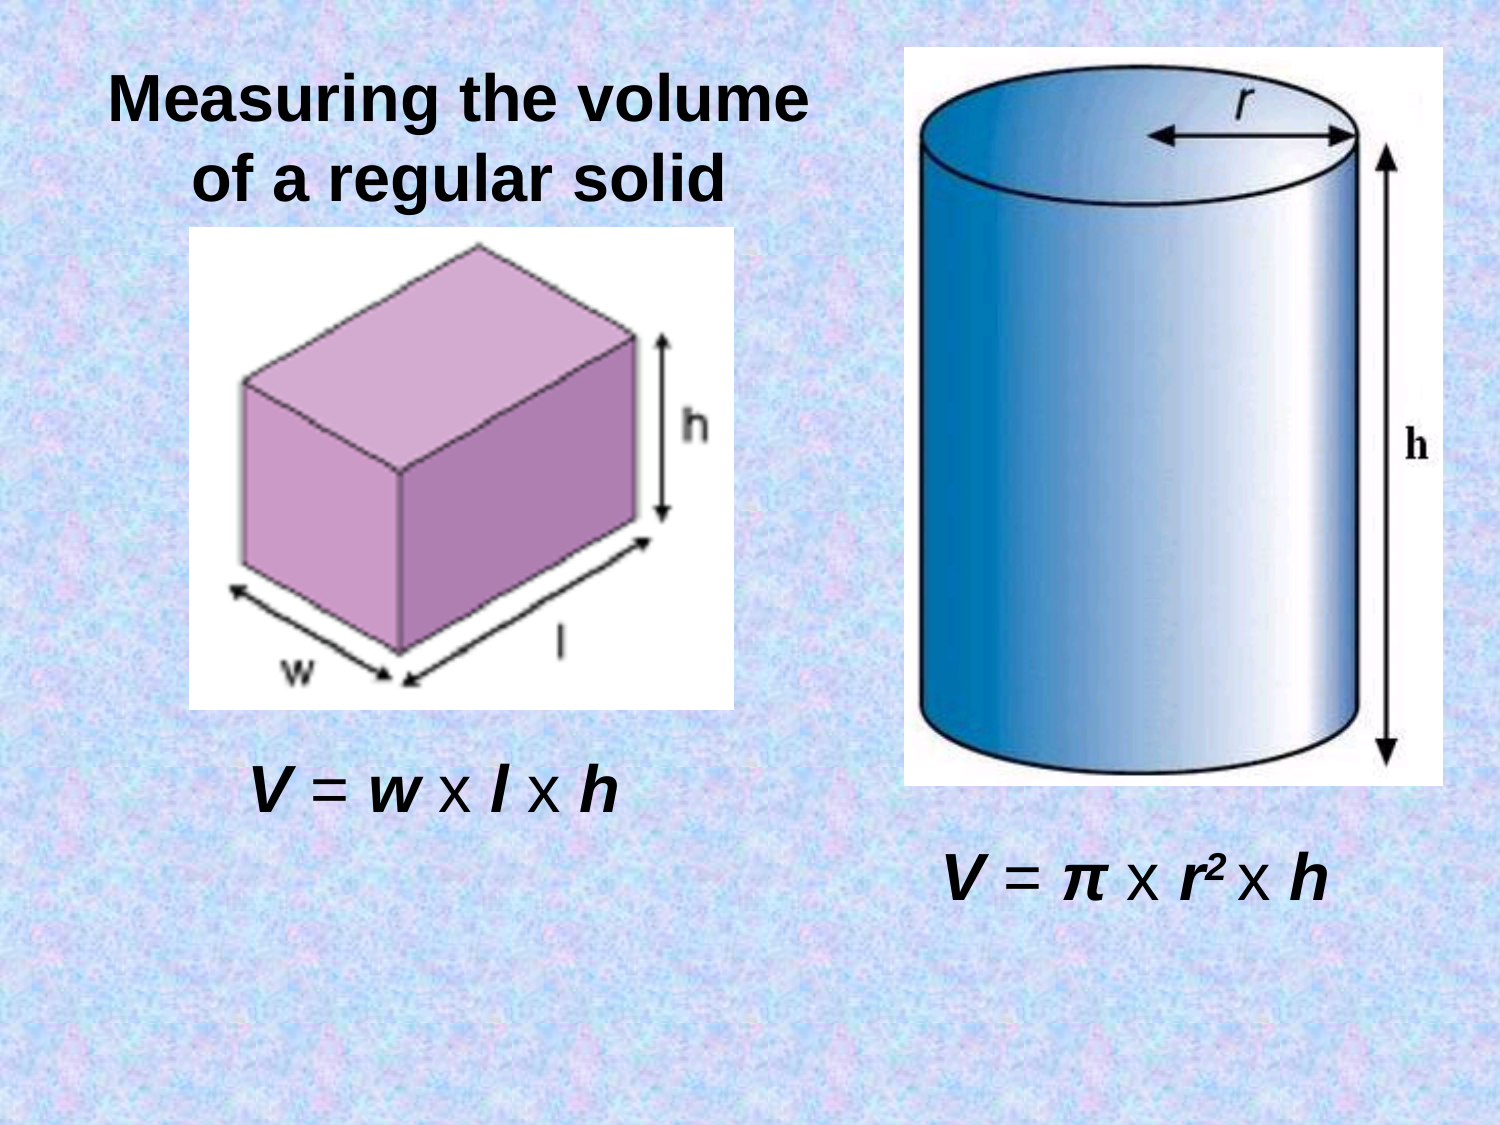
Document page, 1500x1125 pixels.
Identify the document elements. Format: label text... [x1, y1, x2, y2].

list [189, 226, 734, 710]
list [904, 47, 1444, 787]
picture [0, 0, 1500, 1125]
title Measuring the volume of a regular solid [77, 42, 842, 228]
text_box V = π x r2 x h [925, 826, 1381, 922]
text_box V = w x l x h [233, 738, 653, 833]
